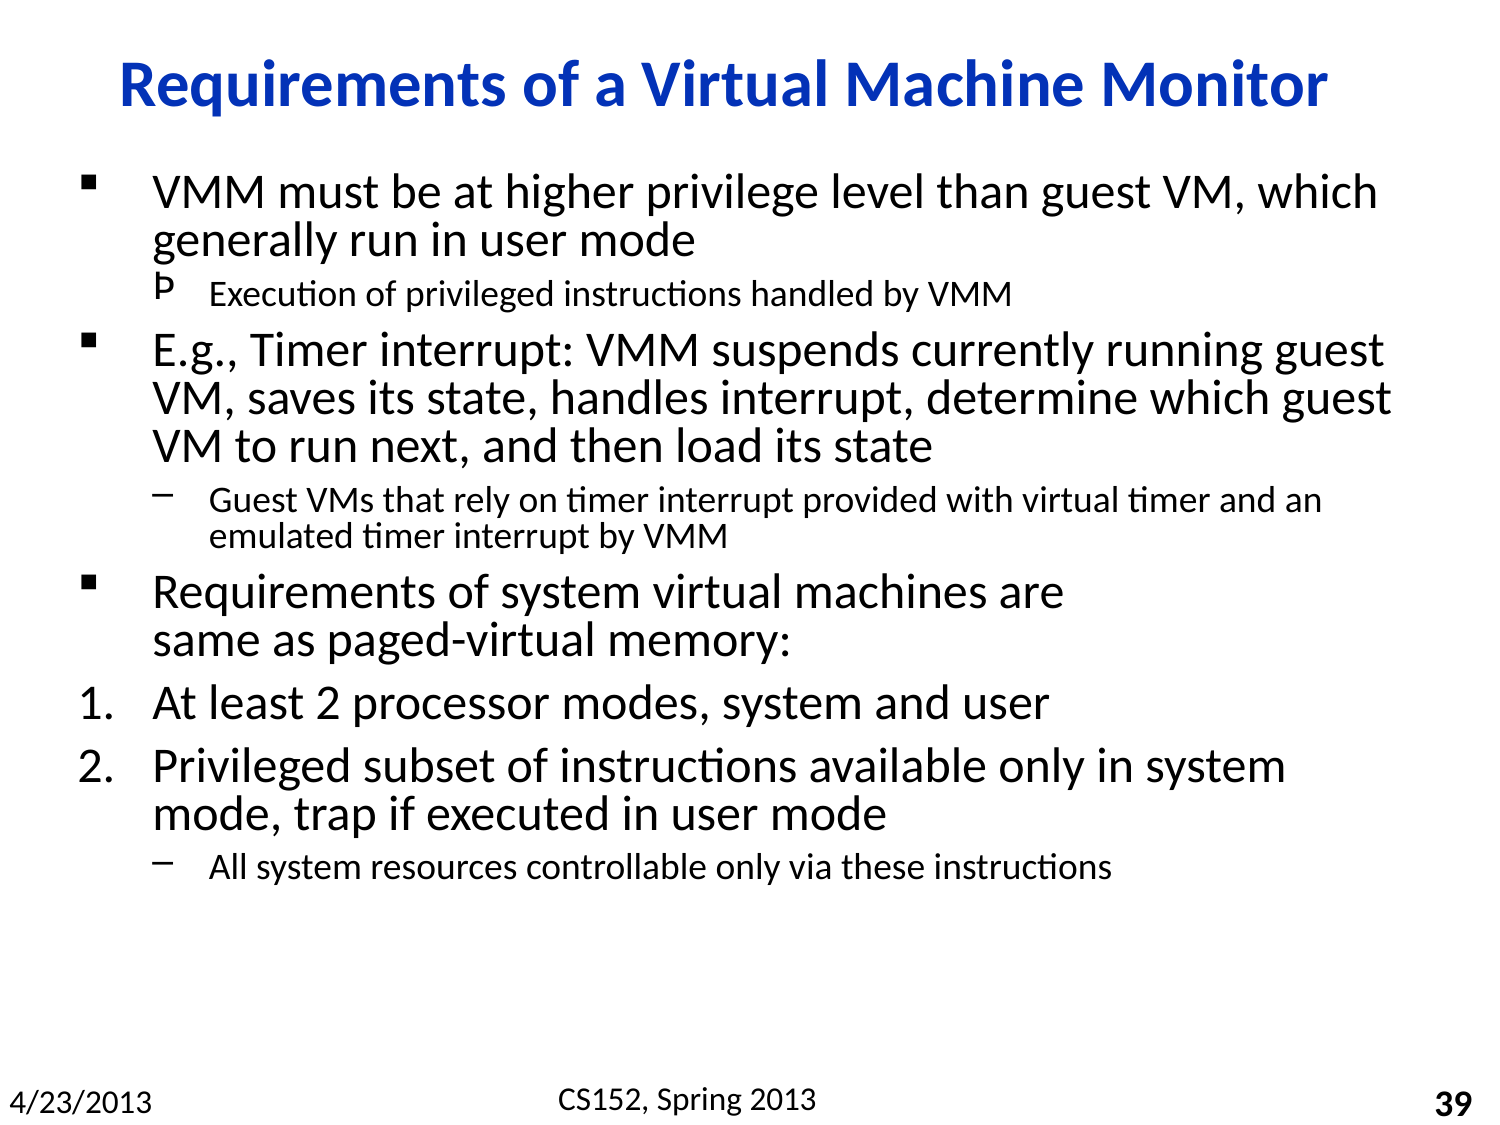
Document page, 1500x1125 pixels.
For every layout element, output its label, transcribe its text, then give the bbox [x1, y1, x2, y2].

title Requirements of a Virtual Machine Monitor [99, 24, 1351, 147]
slide_number 39 [1174, 1076, 1488, 1125]
list VMM must be at higher privilege level than guest VM, which generally run in user mode Execution of privileged instructions handled by VMM E.g., Timer interrupt: VMM suspends currently running guest VM, saves its state, handles interrupt, determine which guest VM to run next, and then load its state Guest VMs that rely on timer interrupt provided with virtual timer and an emulated timer interrupt by VMM Requirements of system virtual machines are same as paged-virtual memory: At least 2 processor modes, system and user Privileged subset of instructions available only in system mode, trap if executed in user mode All system resources controllable only via these instructions [62, 162, 1438, 976]
